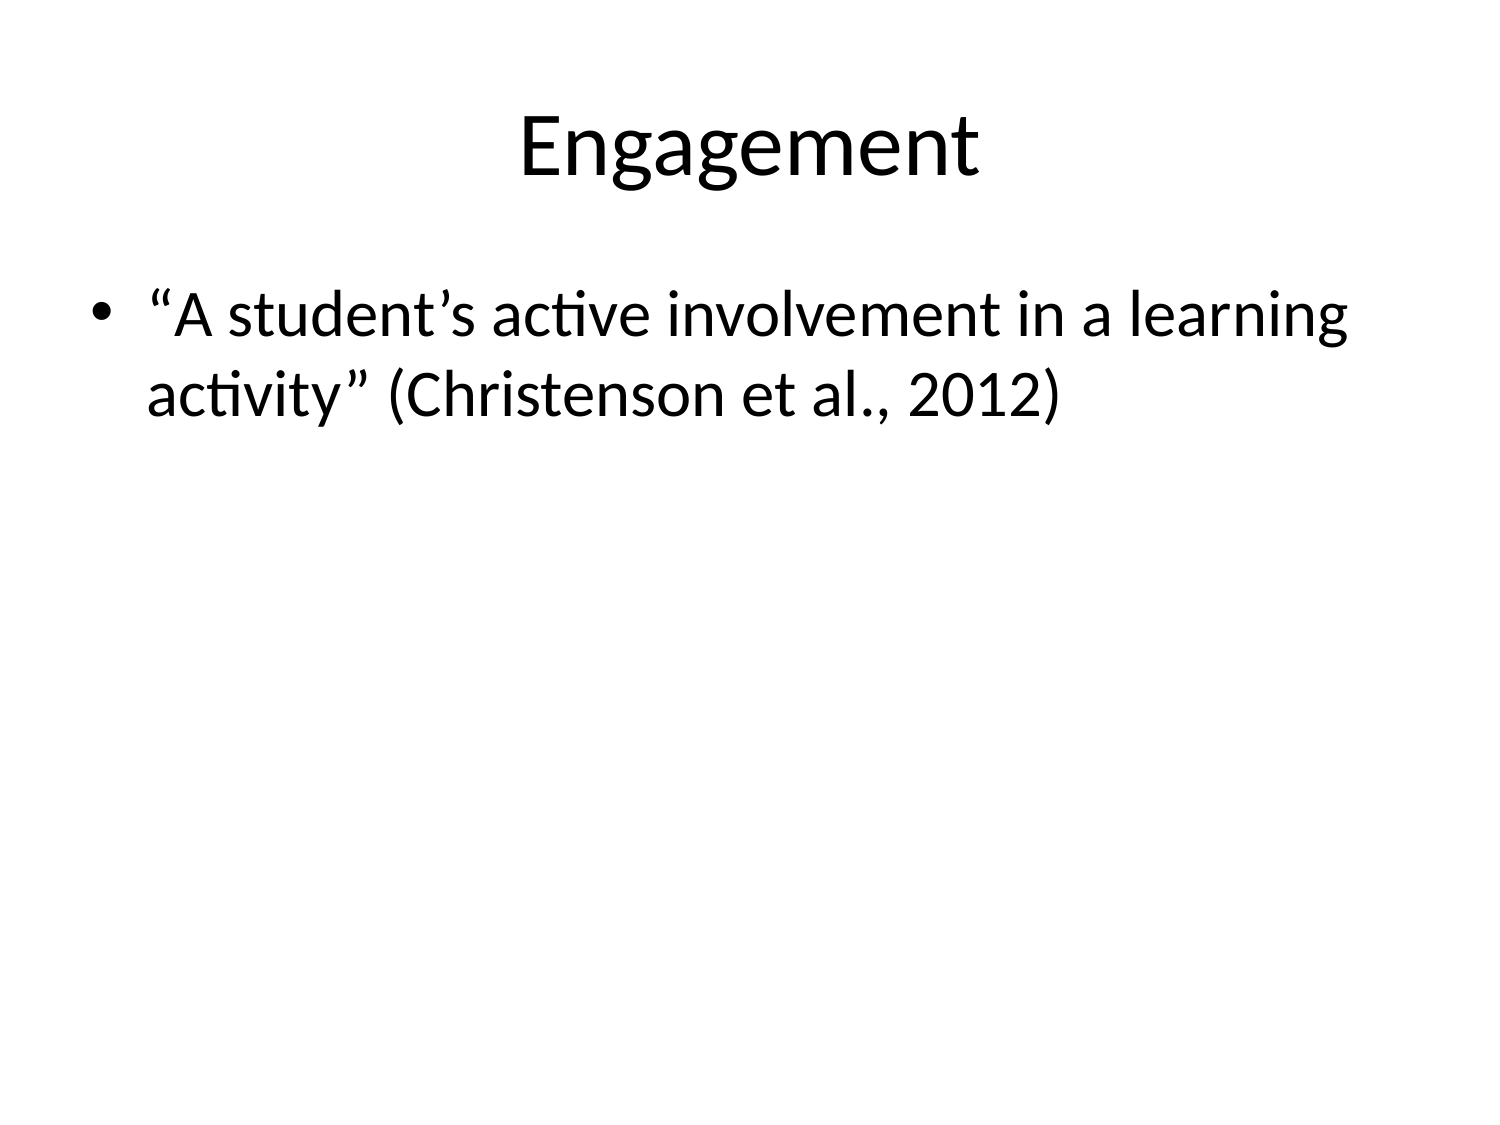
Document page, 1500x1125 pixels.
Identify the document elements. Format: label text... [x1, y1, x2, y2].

title Engagement [75, 45, 1425, 233]
list “A student’s active involvement in a learning activity” (Christenson et al., 2012) [75, 262, 1425, 1005]
